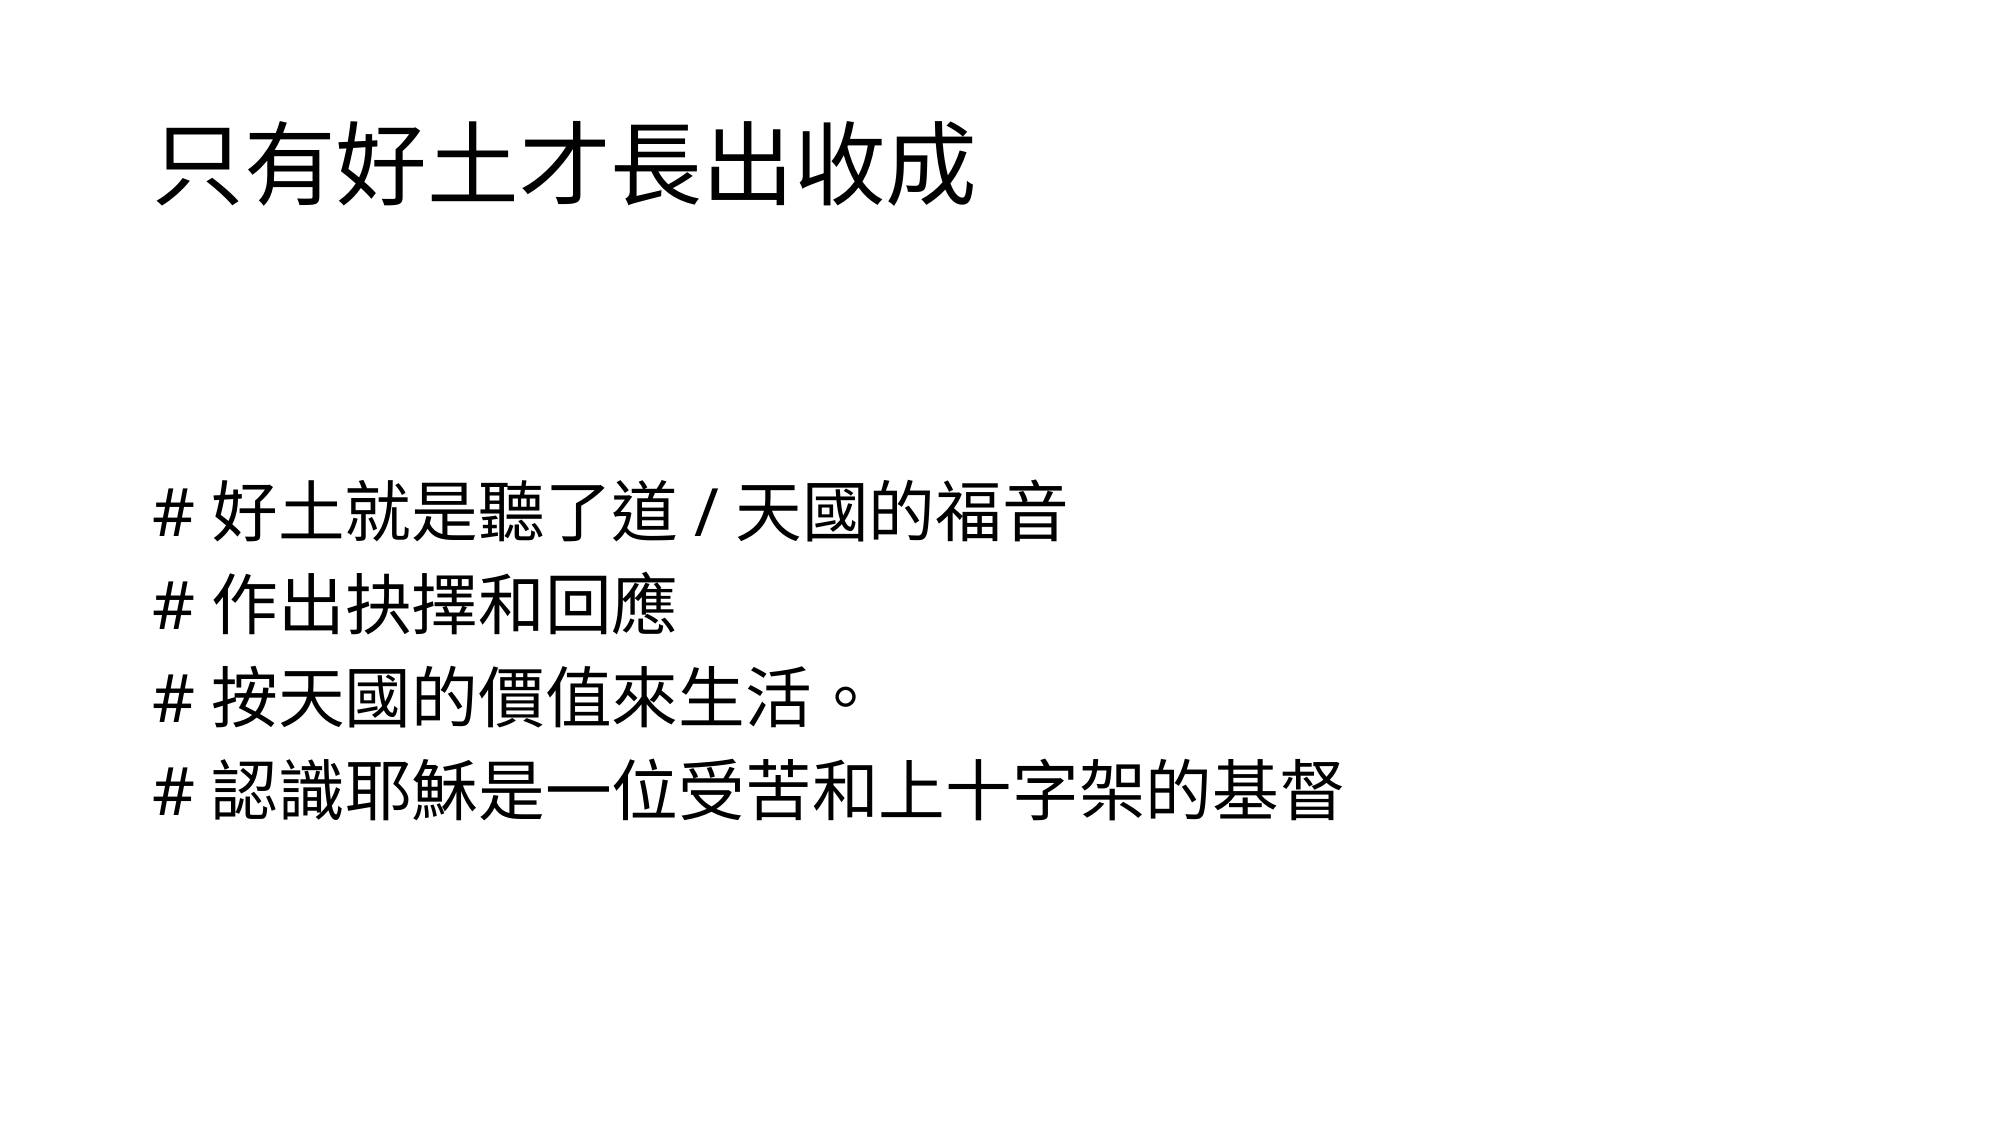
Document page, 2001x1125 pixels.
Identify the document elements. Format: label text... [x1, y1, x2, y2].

title 只有好土才長出收成 [137, 59, 1863, 277]
list #好土就是聽了道/天國的福音 #作出抉擇和回應 #按天國的價值來生活。 #認識耶穌是一位受苦和上十字架的基督 [137, 277, 1903, 1027]
